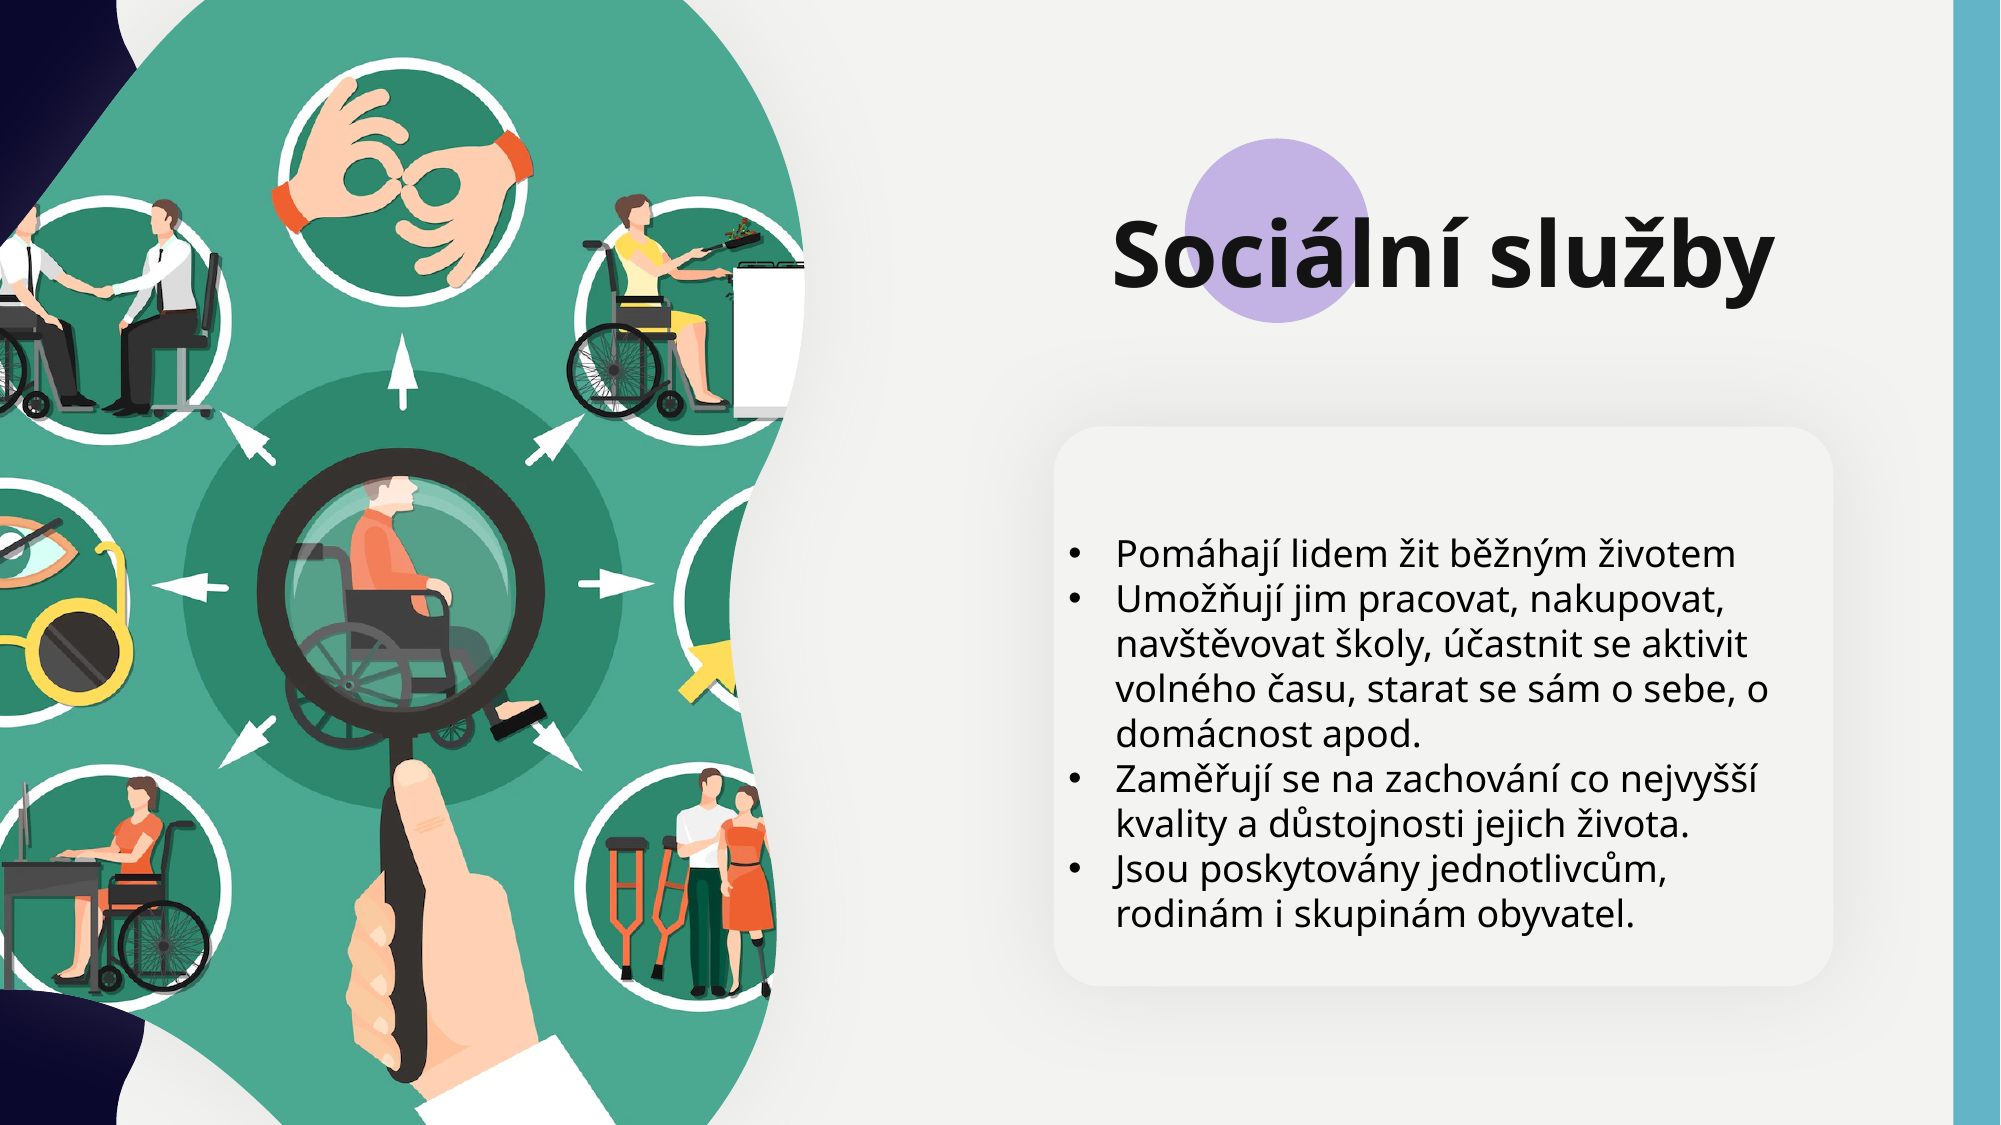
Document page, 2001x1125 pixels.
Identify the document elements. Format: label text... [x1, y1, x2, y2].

text_box Pomáhají lidem žit běžným životem Umožňují jim pracovat, nakupovat, navštěvovat školy, účastnit se aktivit volného času, starat se sám o sebe, o domácnost apod. Zaměřují se na zachování co nejvyšší kvality a důstojnosti jejich života. Jsou poskytovány jednotlivcům, rodinám i skupinám obyvatel. [1053, 522, 1834, 943]
picture [181, 191, 699, 948]
text_box [1233, 313, 1321, 324]
text_box Sociální služby [1053, 187, 1834, 313]
text_box [1194, 137, 1360, 187]
text_box [1052, 425, 1835, 988]
text_box [0, 0, 805, 1125]
